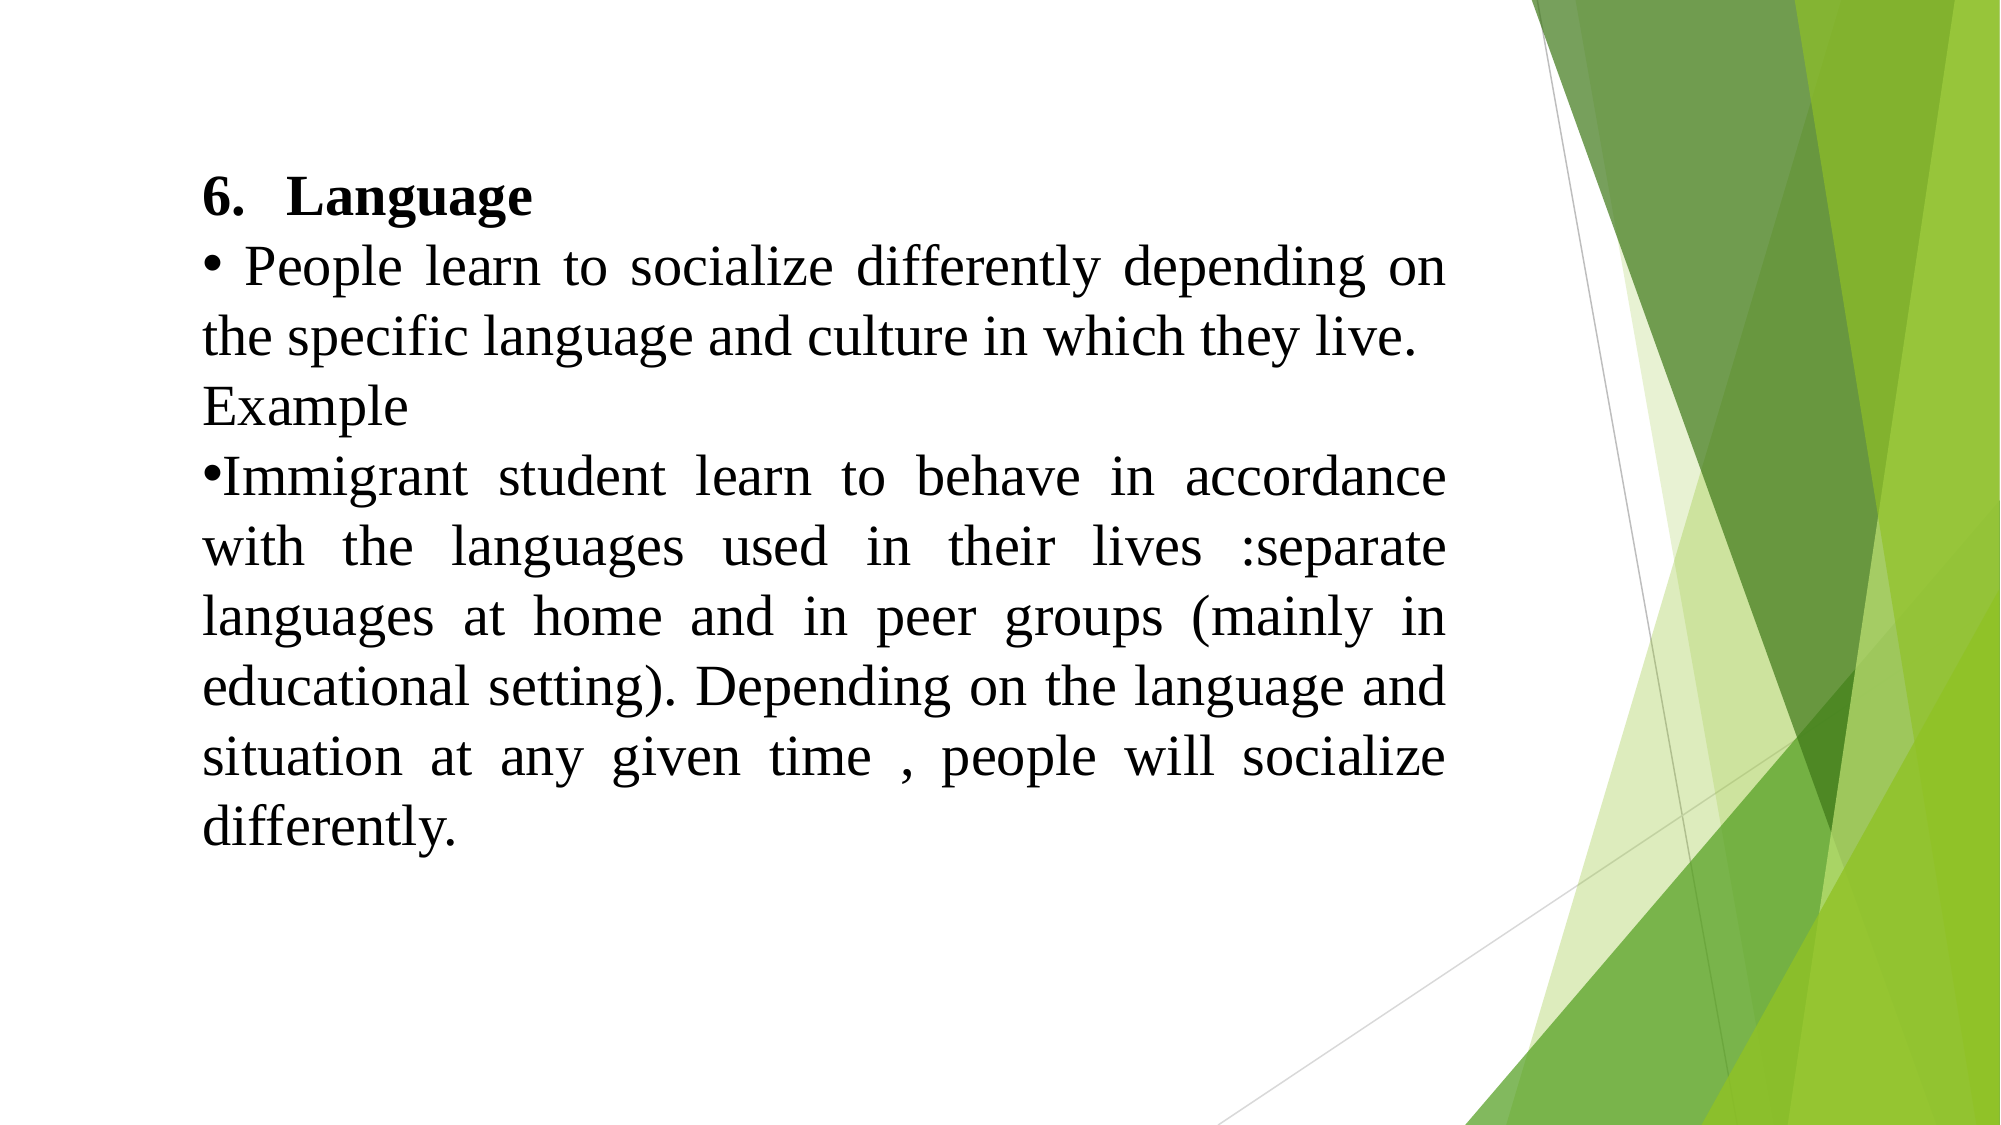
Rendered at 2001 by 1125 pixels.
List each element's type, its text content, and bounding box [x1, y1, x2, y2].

text_box Language People learn to socialize differently depending on the specific language and culture in which they live. Example Immigrant student learn to behave in accordance with the languages used in their lives :separate languages at home and in peer groups (mainly in educational setting). Depending on the language and situation at any given time , people will socialize differently. [187, 149, 1463, 1005]
